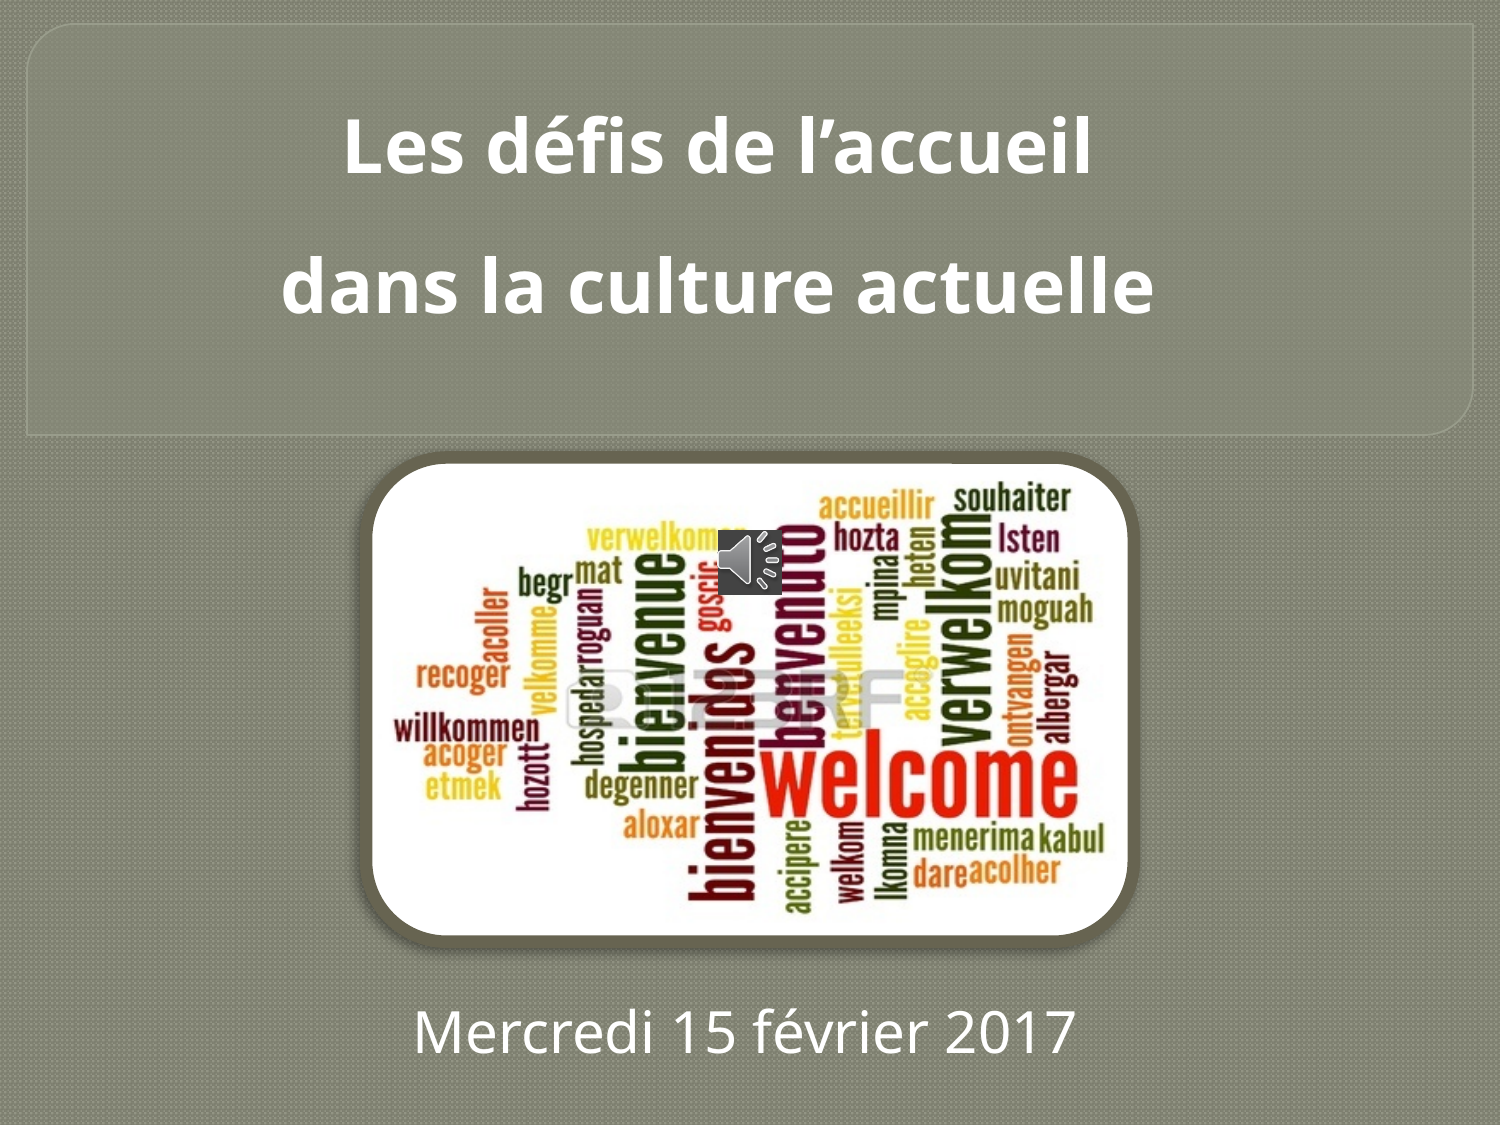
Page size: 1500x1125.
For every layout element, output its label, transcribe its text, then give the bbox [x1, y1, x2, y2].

text_box [0, 0, 1500, 75]
text_box Mercredi 15 février 2017 [397, 987, 1107, 1073]
text_box Les défis de l’accueil dans la culture actuelle [265, 91, 1172, 337]
picture [365, 457, 1135, 942]
